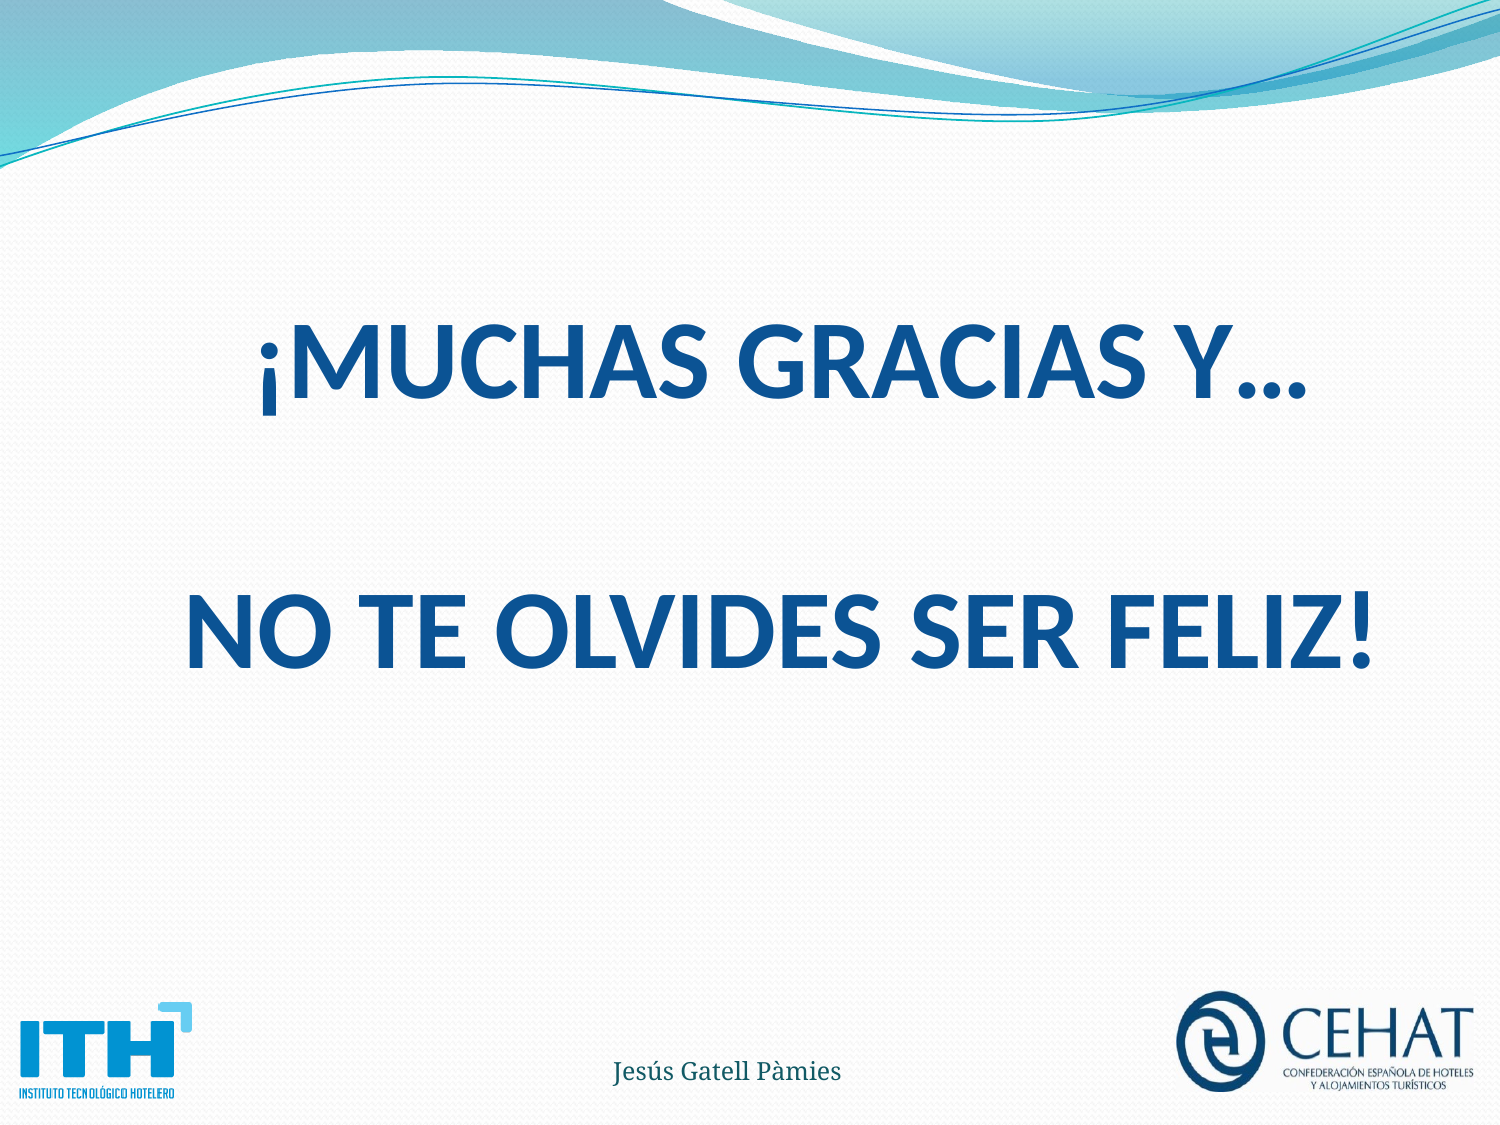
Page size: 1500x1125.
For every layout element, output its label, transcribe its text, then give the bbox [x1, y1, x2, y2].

picture [17, 999, 195, 1102]
text_box ¡MUCHAS GRACIAS Y… NO TE OLVIDES SER FELIZ! [147, 278, 1418, 834]
text_box Jesús Gatell Pàmies [490, 1031, 966, 1109]
picture [1175, 987, 1474, 1093]
